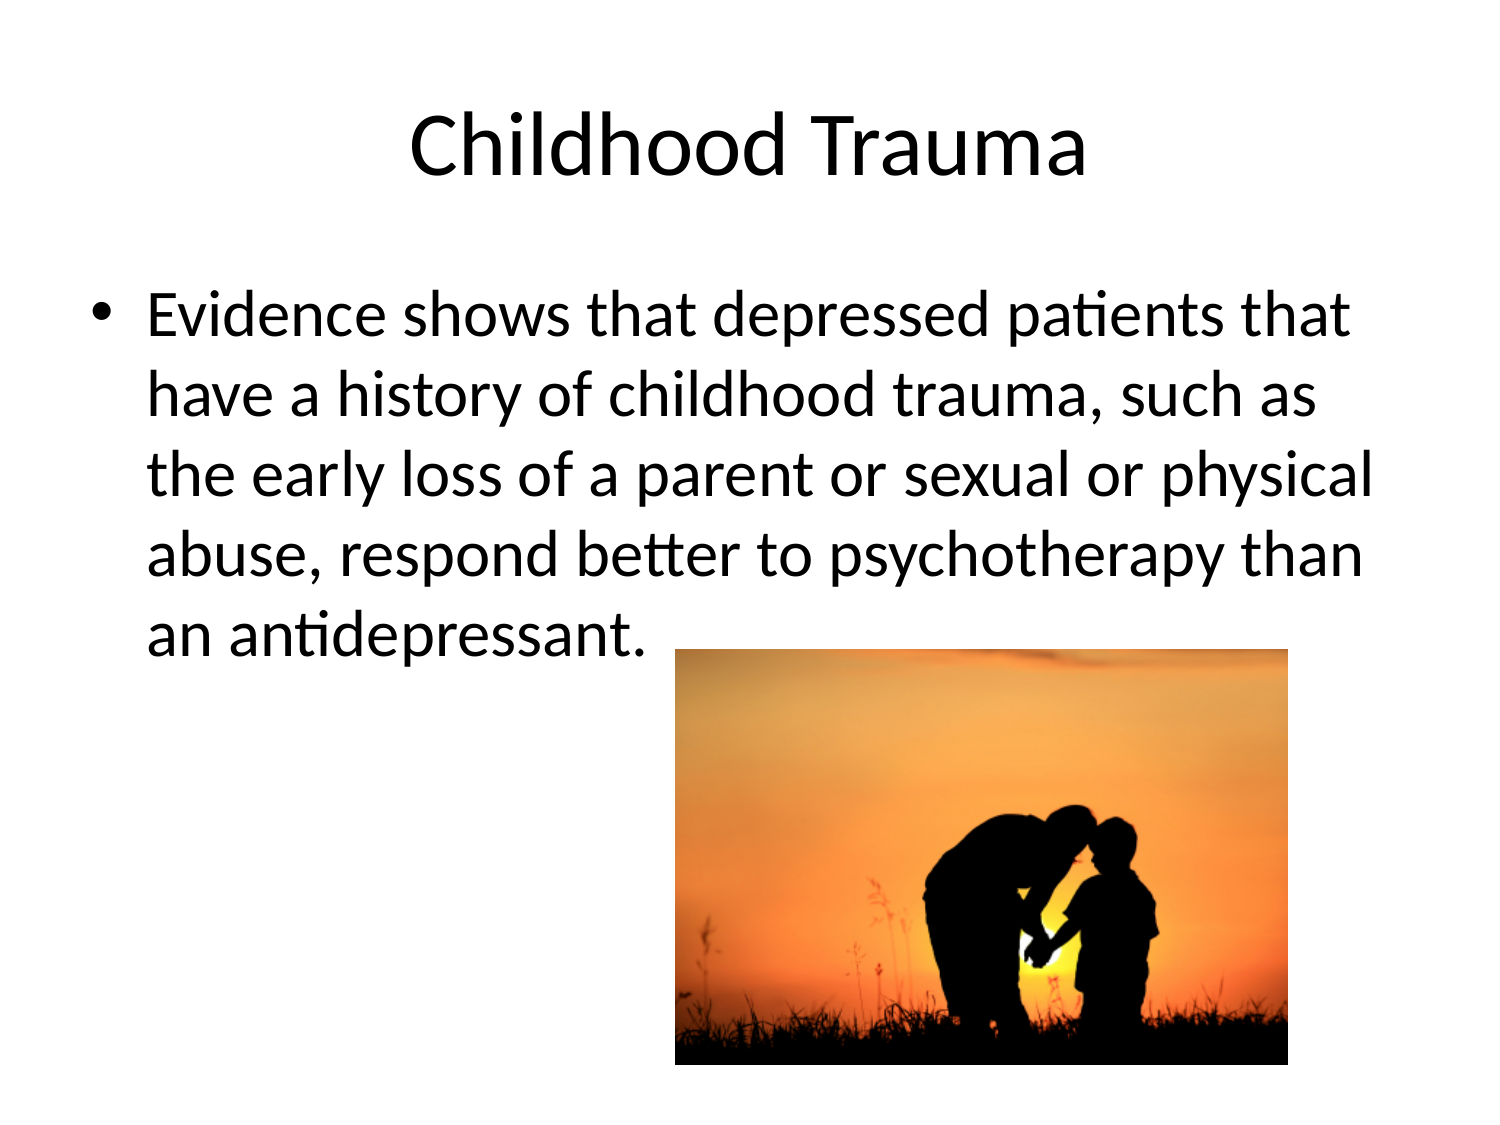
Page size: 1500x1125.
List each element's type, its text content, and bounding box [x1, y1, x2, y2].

list Evidence shows that depressed patients that have a history of childhood trauma, such as the early loss of a parent or sexual or physical abuse, respond better to psychotherapy than an antidepressant. [75, 262, 1425, 1005]
picture [674, 649, 1288, 1065]
title Childhood Trauma [75, 45, 1425, 233]
